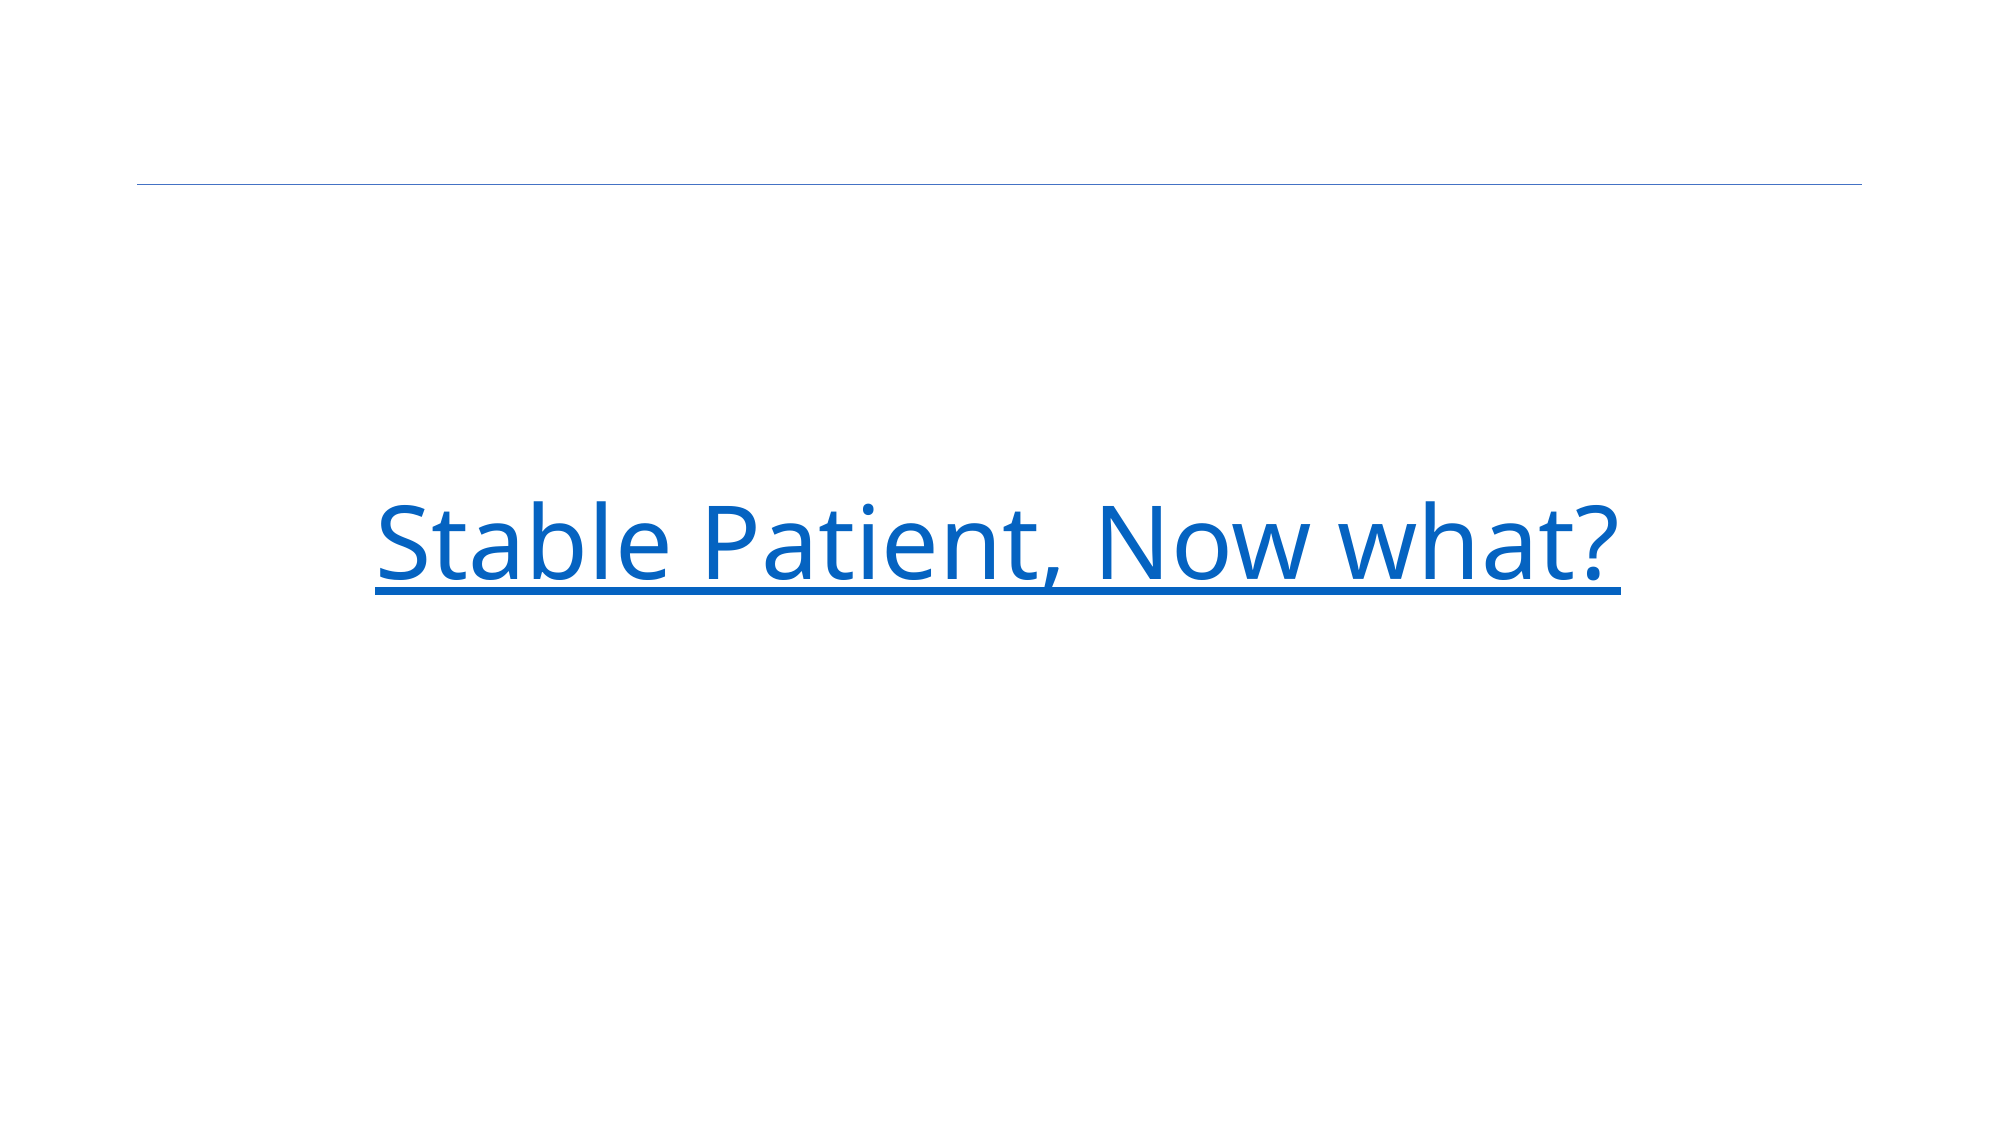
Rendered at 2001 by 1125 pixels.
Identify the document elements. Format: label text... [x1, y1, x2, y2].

title Stable Patient, Now what? [300, 437, 1697, 655]
